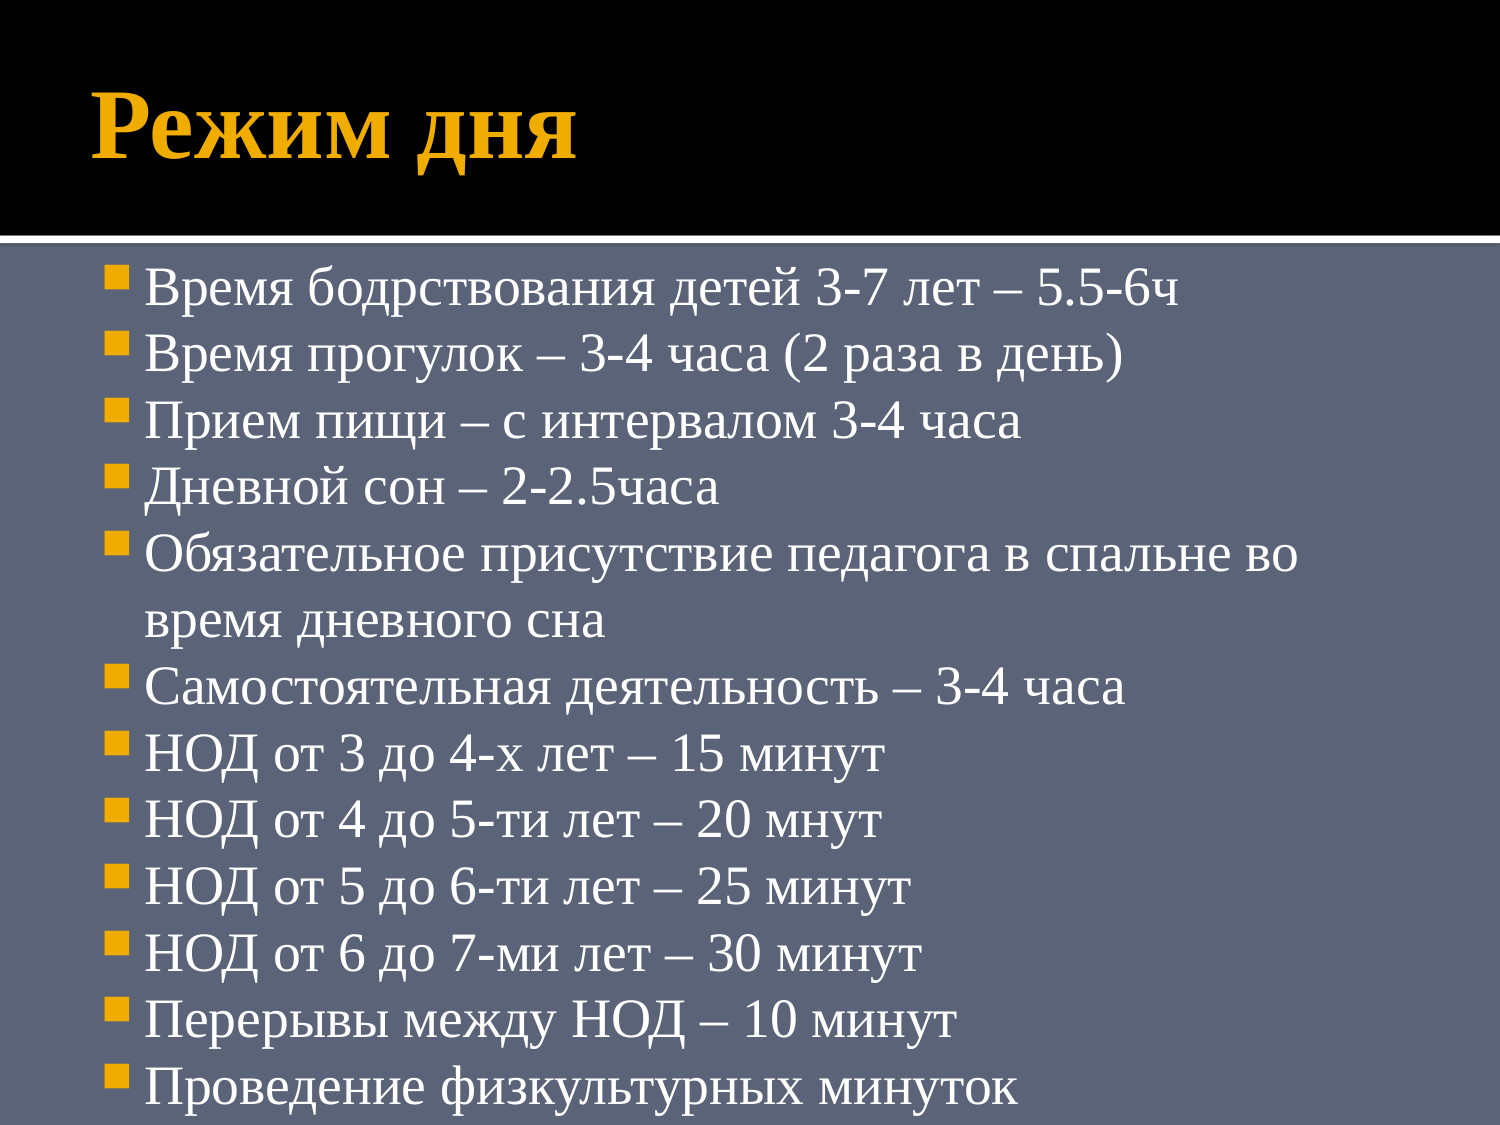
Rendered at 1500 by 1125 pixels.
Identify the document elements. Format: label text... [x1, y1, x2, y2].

title Режим дня [75, 25, 1425, 211]
list Время бодрствования детей 3-7 лет – 5.5-6ч Время прогулок – 3-4 часа (2 раза в день) Прием пищи – с интервалом 3-4 часа Дневной сон – 2-2.5часа Обязательное присутствие педагога в спальне во время дневного сна Самостоятельная деятельность – 3-4 часа НОД от 3 до 4-х лет – 15 минут НОД от 4 до 5-ти лет – 20 мнут НОД от 5 до 6-ти лет – 25 минут НОД от 6 до 7-ми лет – 30 минут Перерывы между НОД – 10 минут Проведение физкультурных минуток [75, 234, 1425, 1125]
